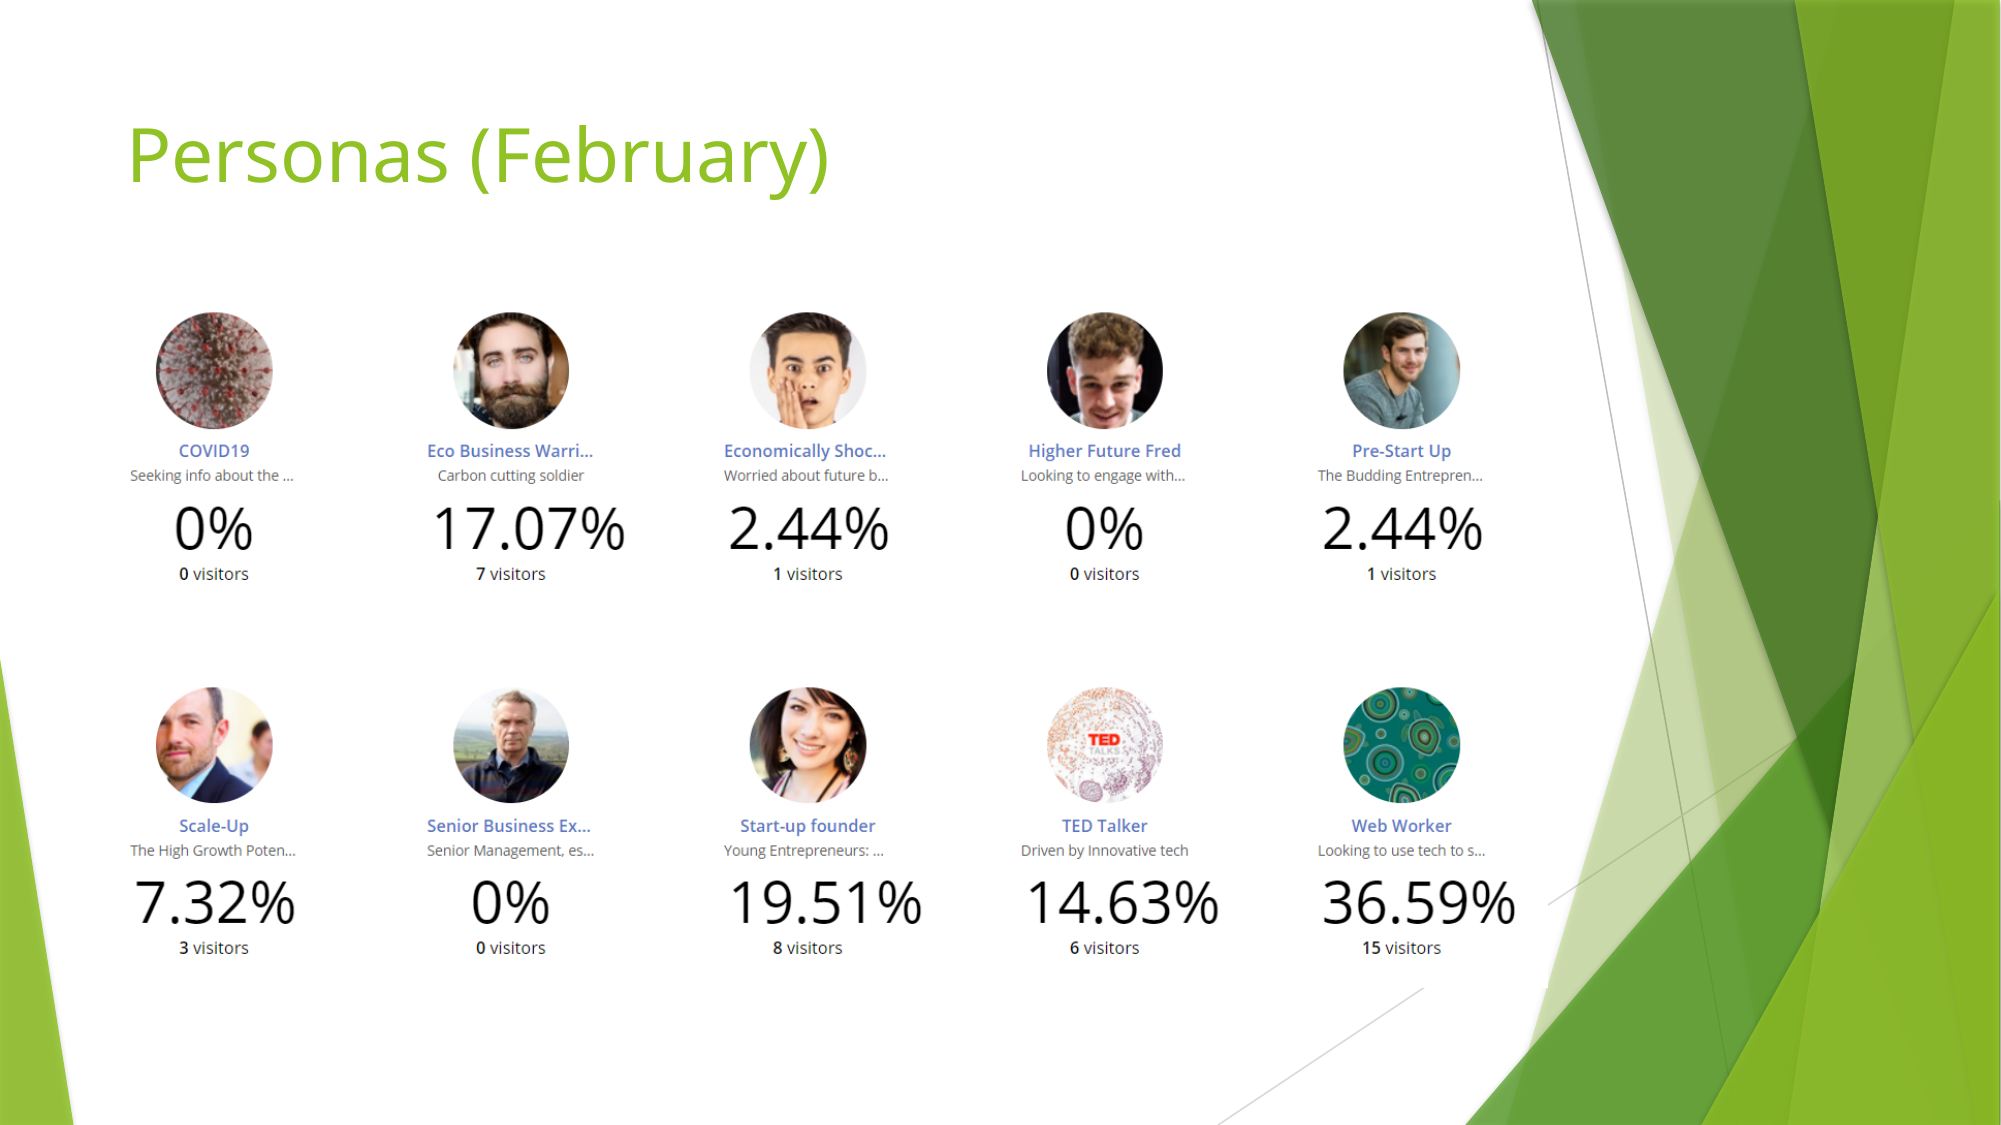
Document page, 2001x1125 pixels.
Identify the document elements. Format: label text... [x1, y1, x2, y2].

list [125, 268, 1549, 989]
title Personas (February) [111, 99, 1522, 317]
